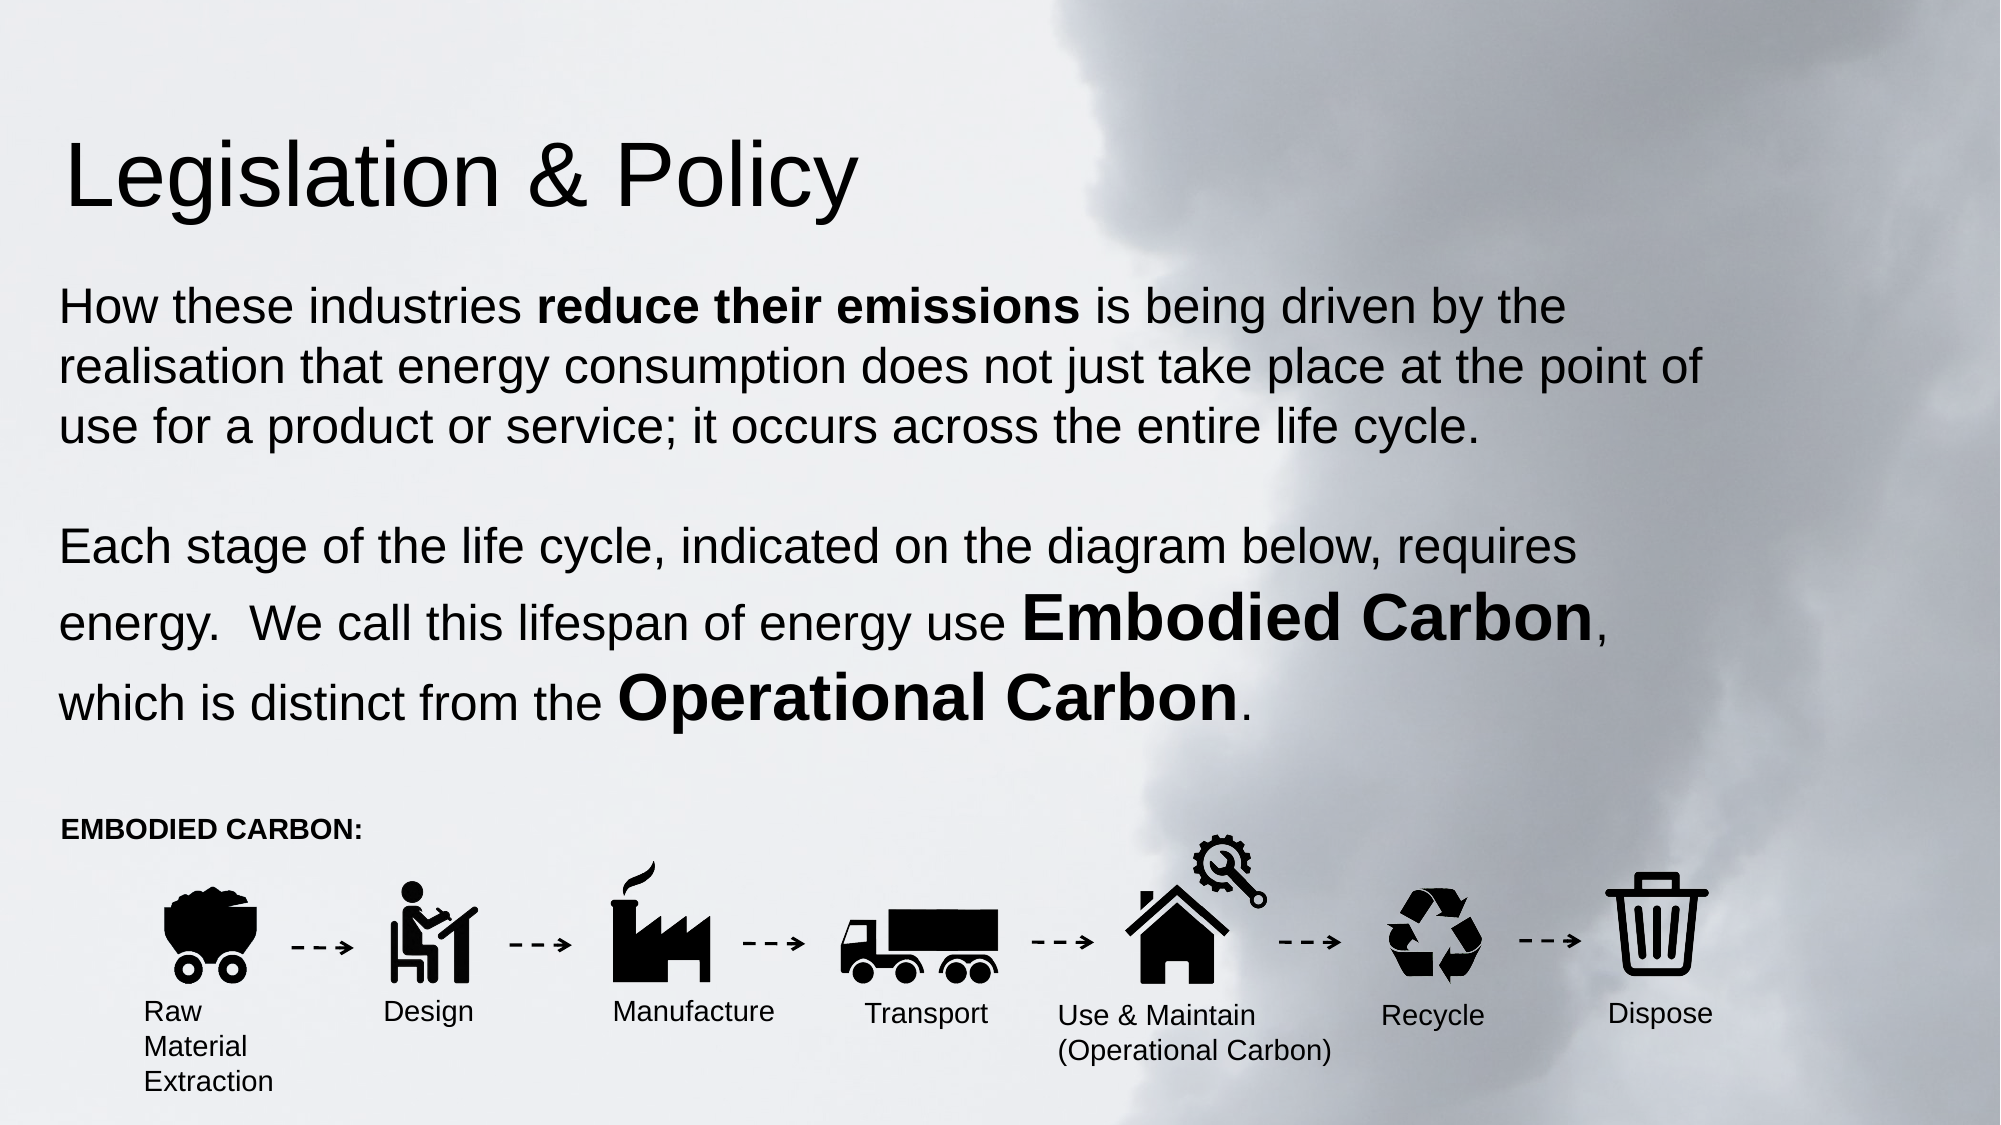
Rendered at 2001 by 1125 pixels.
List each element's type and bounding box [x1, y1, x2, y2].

text_box [45, 801, 1850, 1075]
picture [0, 0, 2000, 1125]
